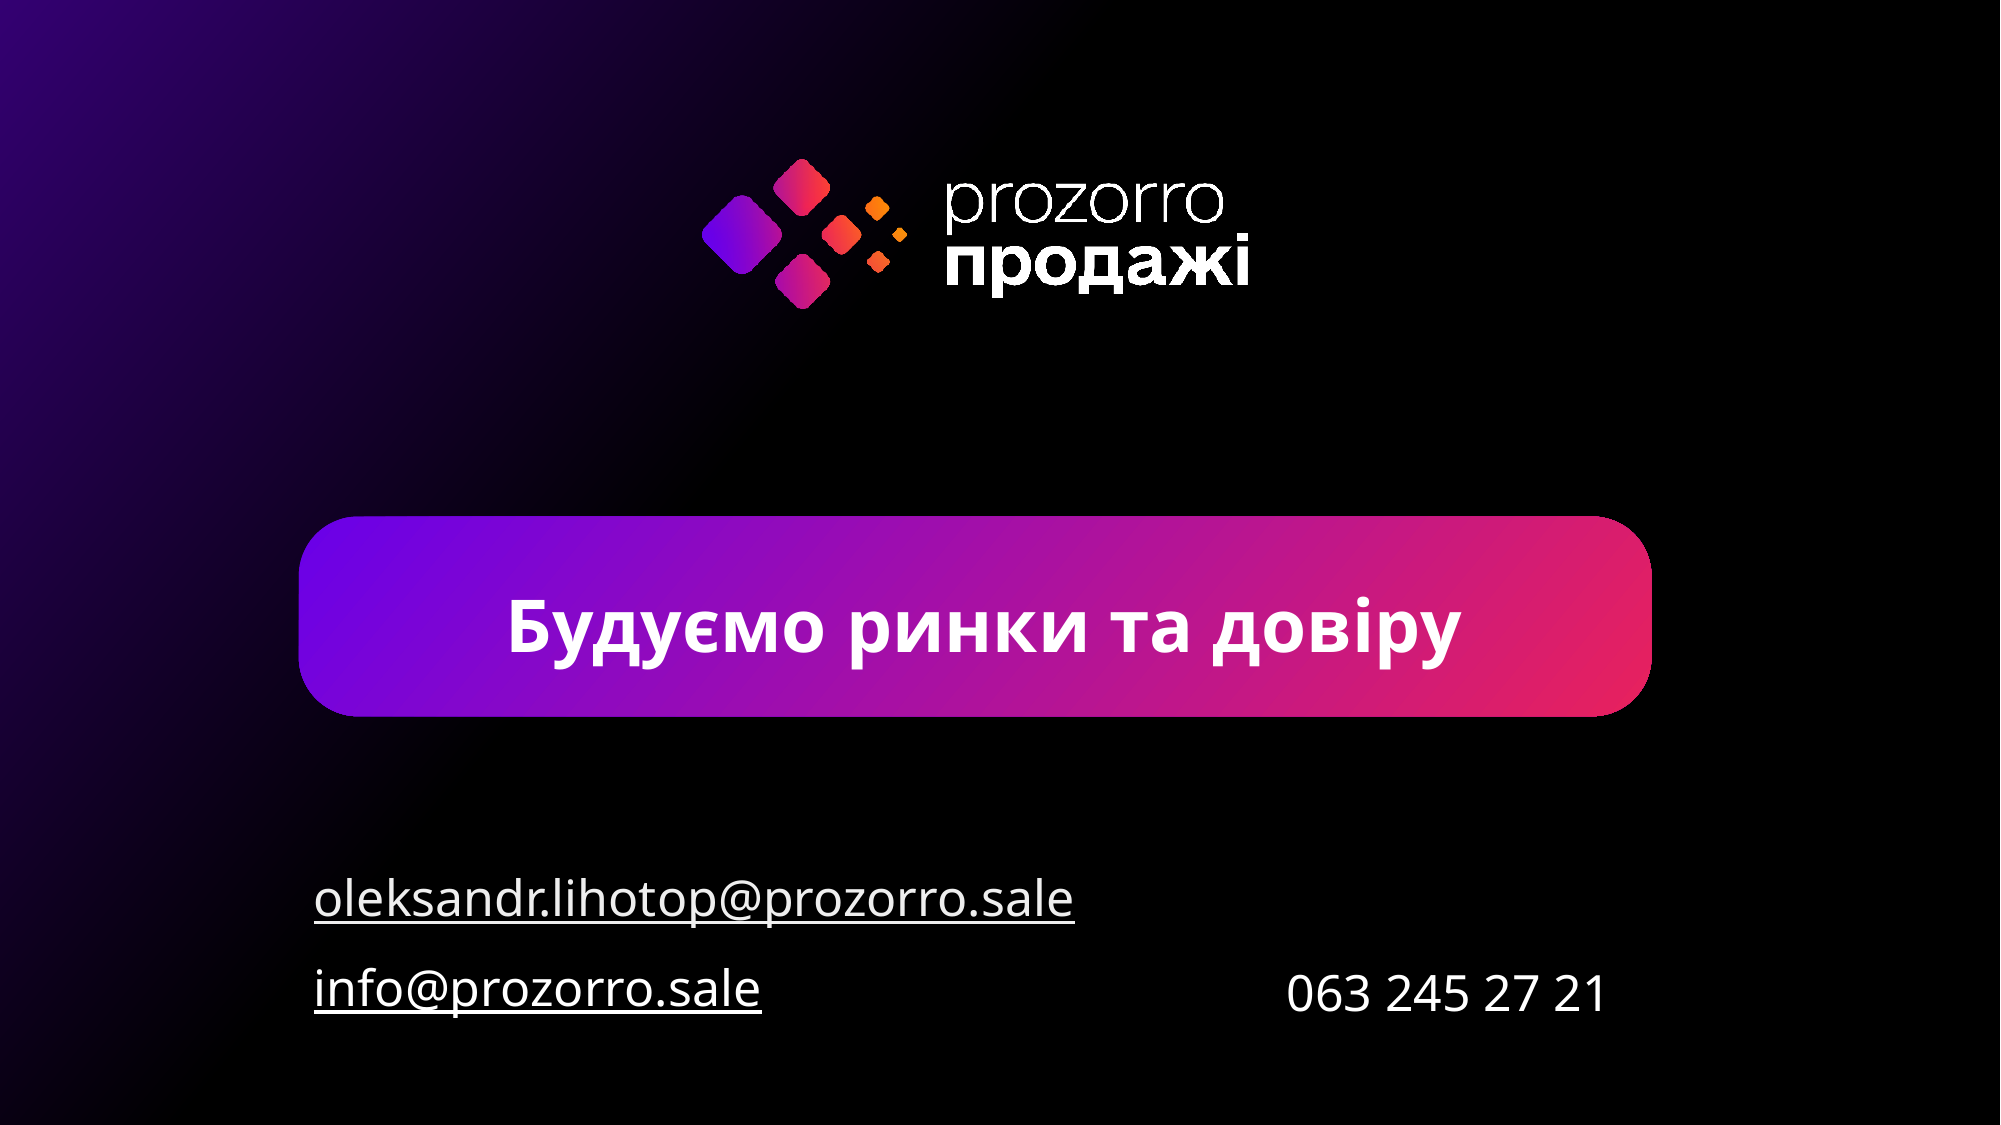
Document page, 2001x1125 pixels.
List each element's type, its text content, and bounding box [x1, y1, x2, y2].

text_box oleksandr.lihotop@prozorro.sale info@prozorro.sale [298, 859, 1173, 1032]
picture [702, 158, 1248, 310]
text_box 063 245 27 21 [1271, 946, 1764, 1037]
text_box Будуємо ринки та довіру [298, 516, 1652, 717]
